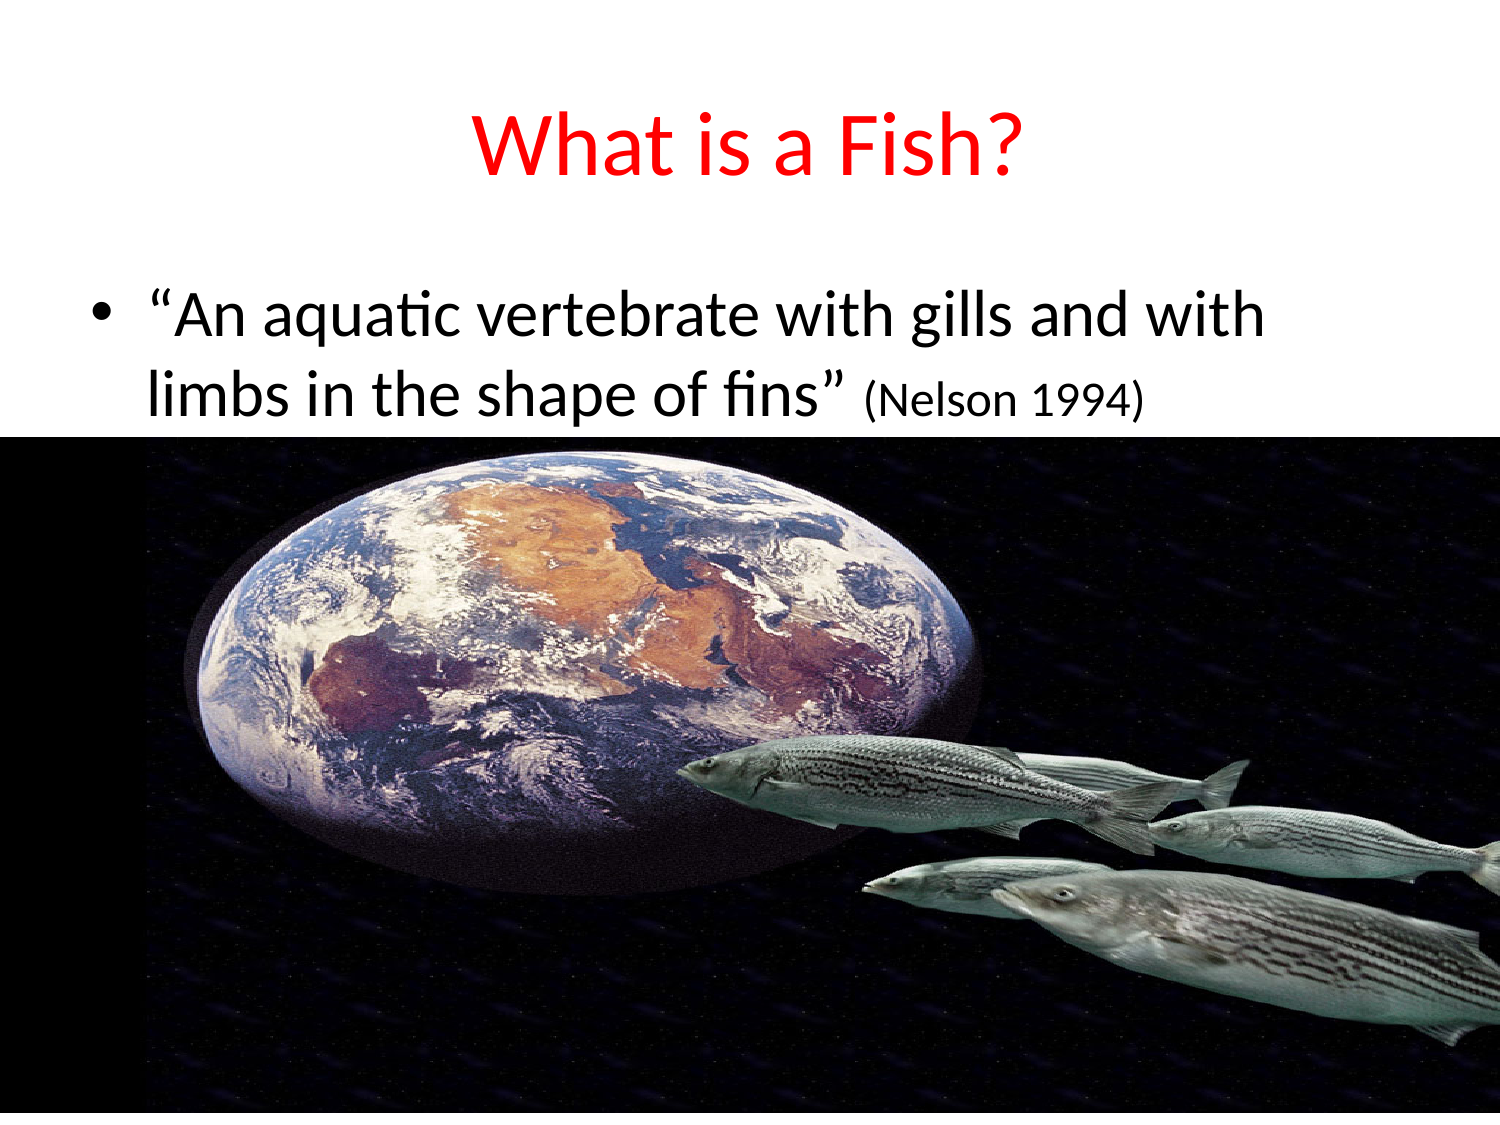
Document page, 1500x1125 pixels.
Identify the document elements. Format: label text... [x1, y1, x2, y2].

list “An aquatic vertebrate with gills and with limbs in the shape of fins” (Nelson 1994) [75, 262, 1425, 435]
title What is a Fish? [75, 45, 1425, 233]
picture [0, 437, 1500, 1113]
